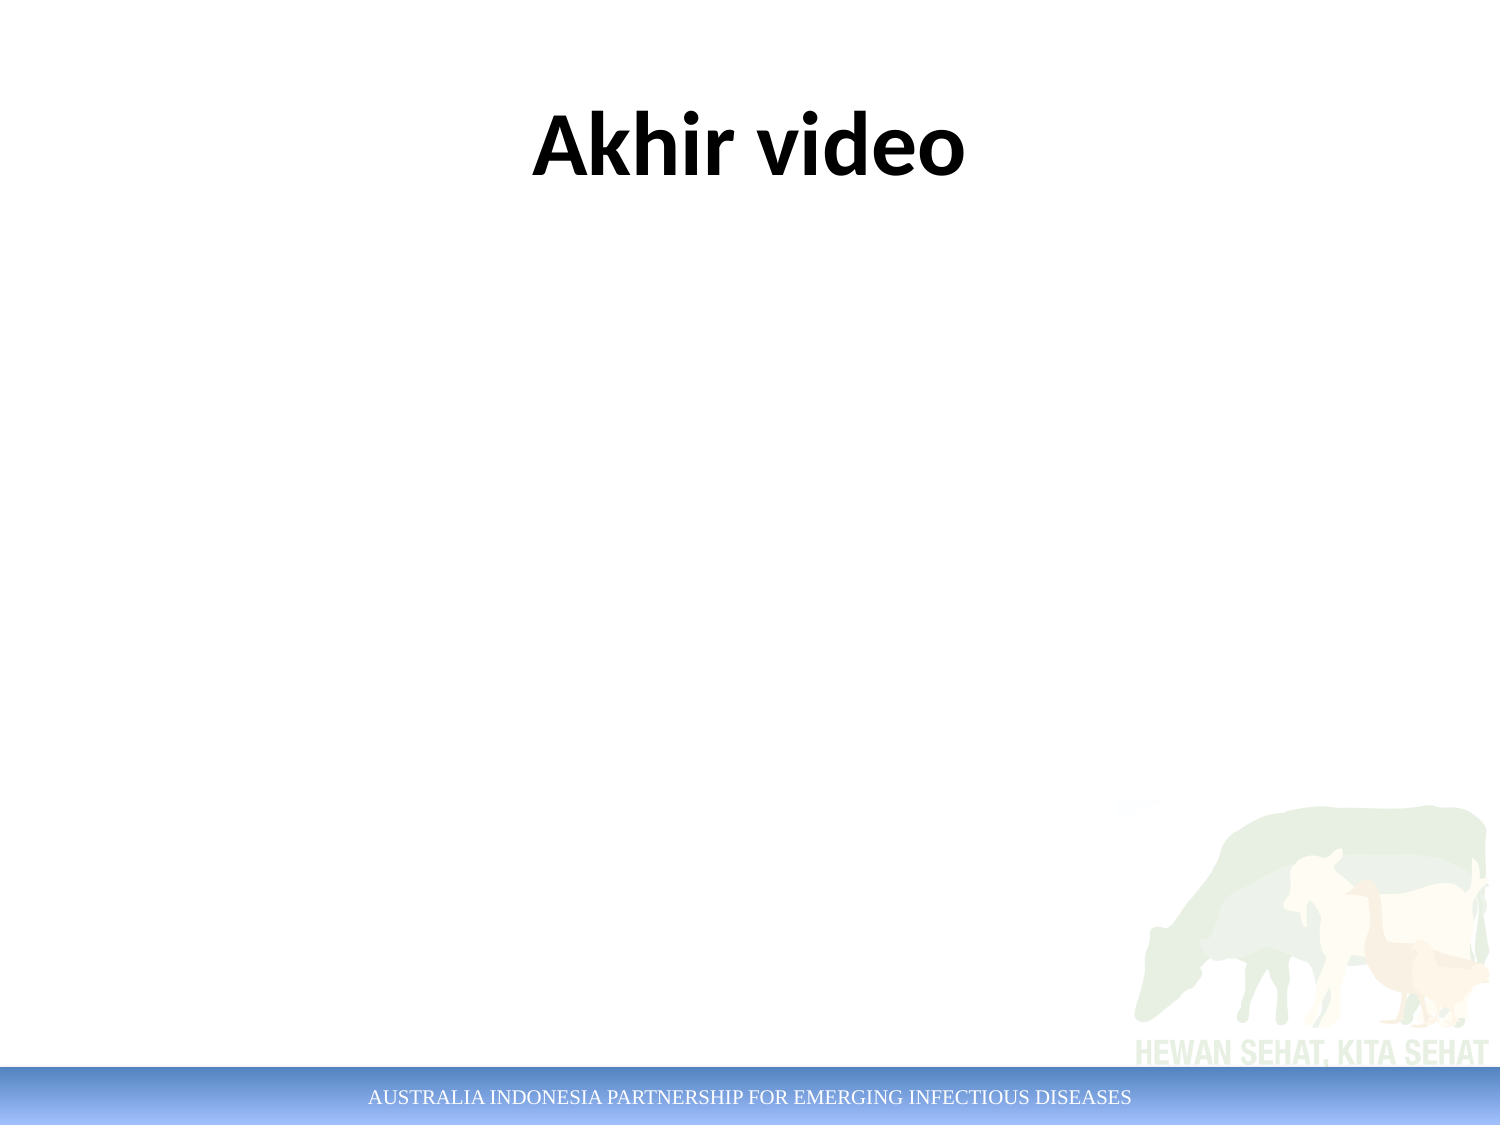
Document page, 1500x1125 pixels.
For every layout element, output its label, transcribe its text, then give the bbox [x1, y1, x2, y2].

title Akhir video [75, 45, 1425, 233]
